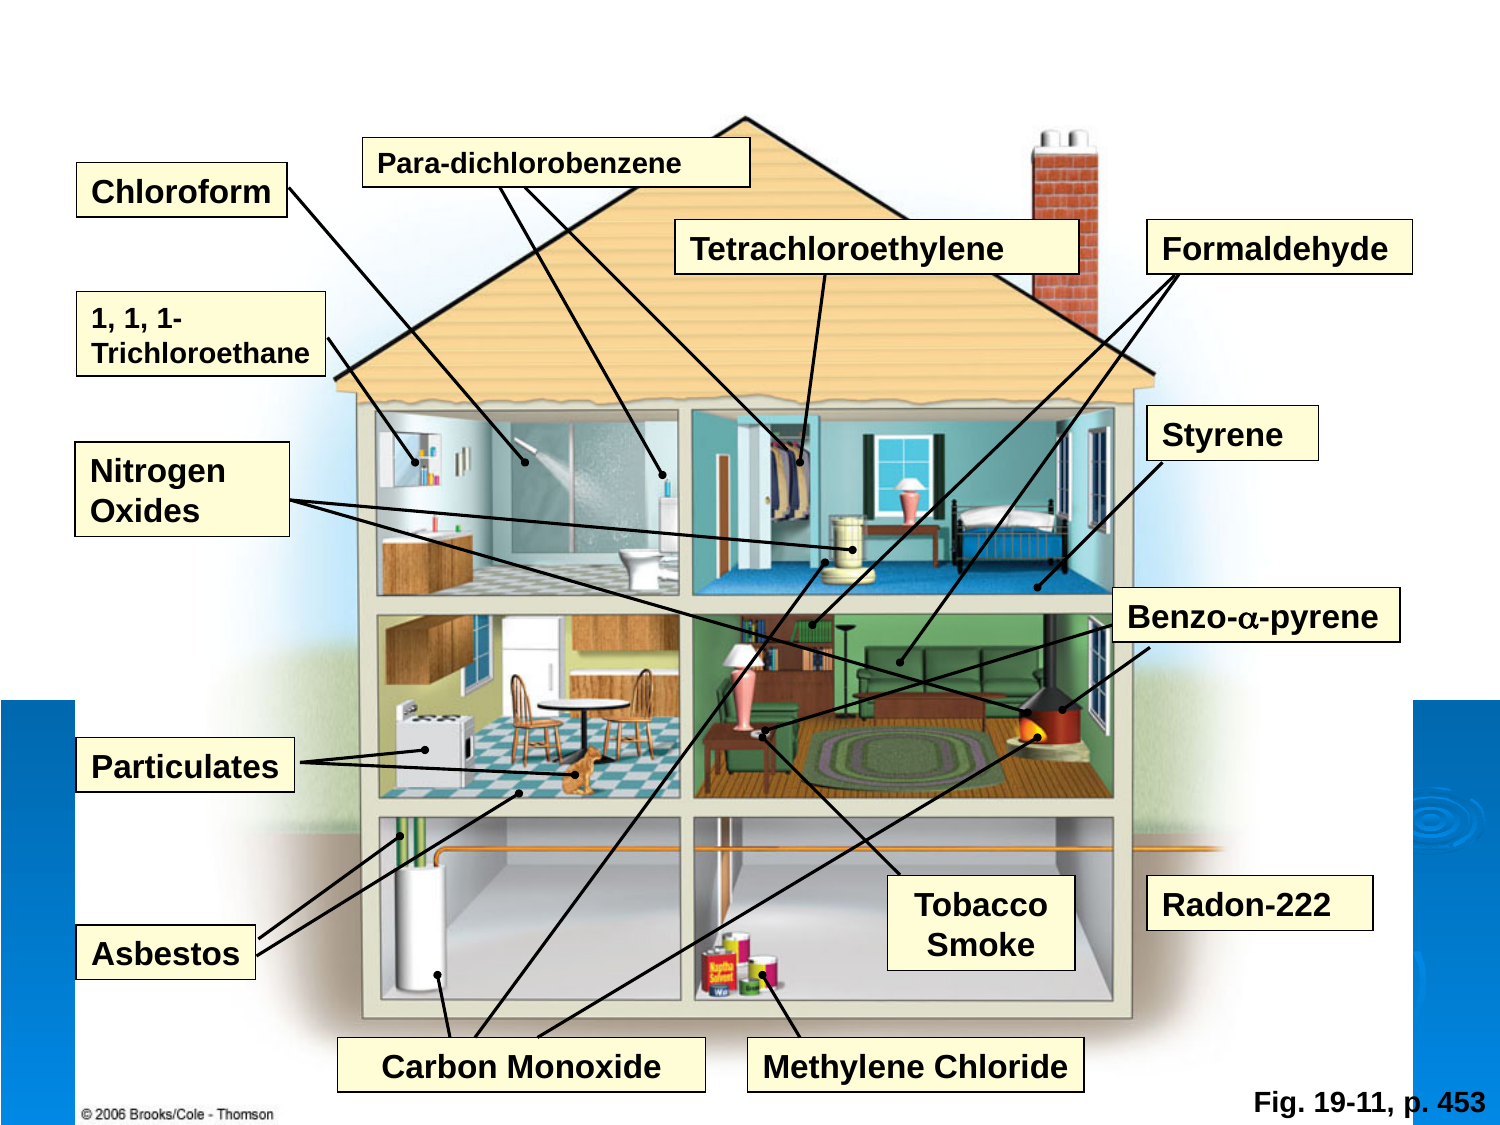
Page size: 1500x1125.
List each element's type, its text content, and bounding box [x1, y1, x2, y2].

picture [74, 104, 1413, 1125]
text_box Fig. 19-11, p. 453 [1415, 1076, 1500, 1125]
